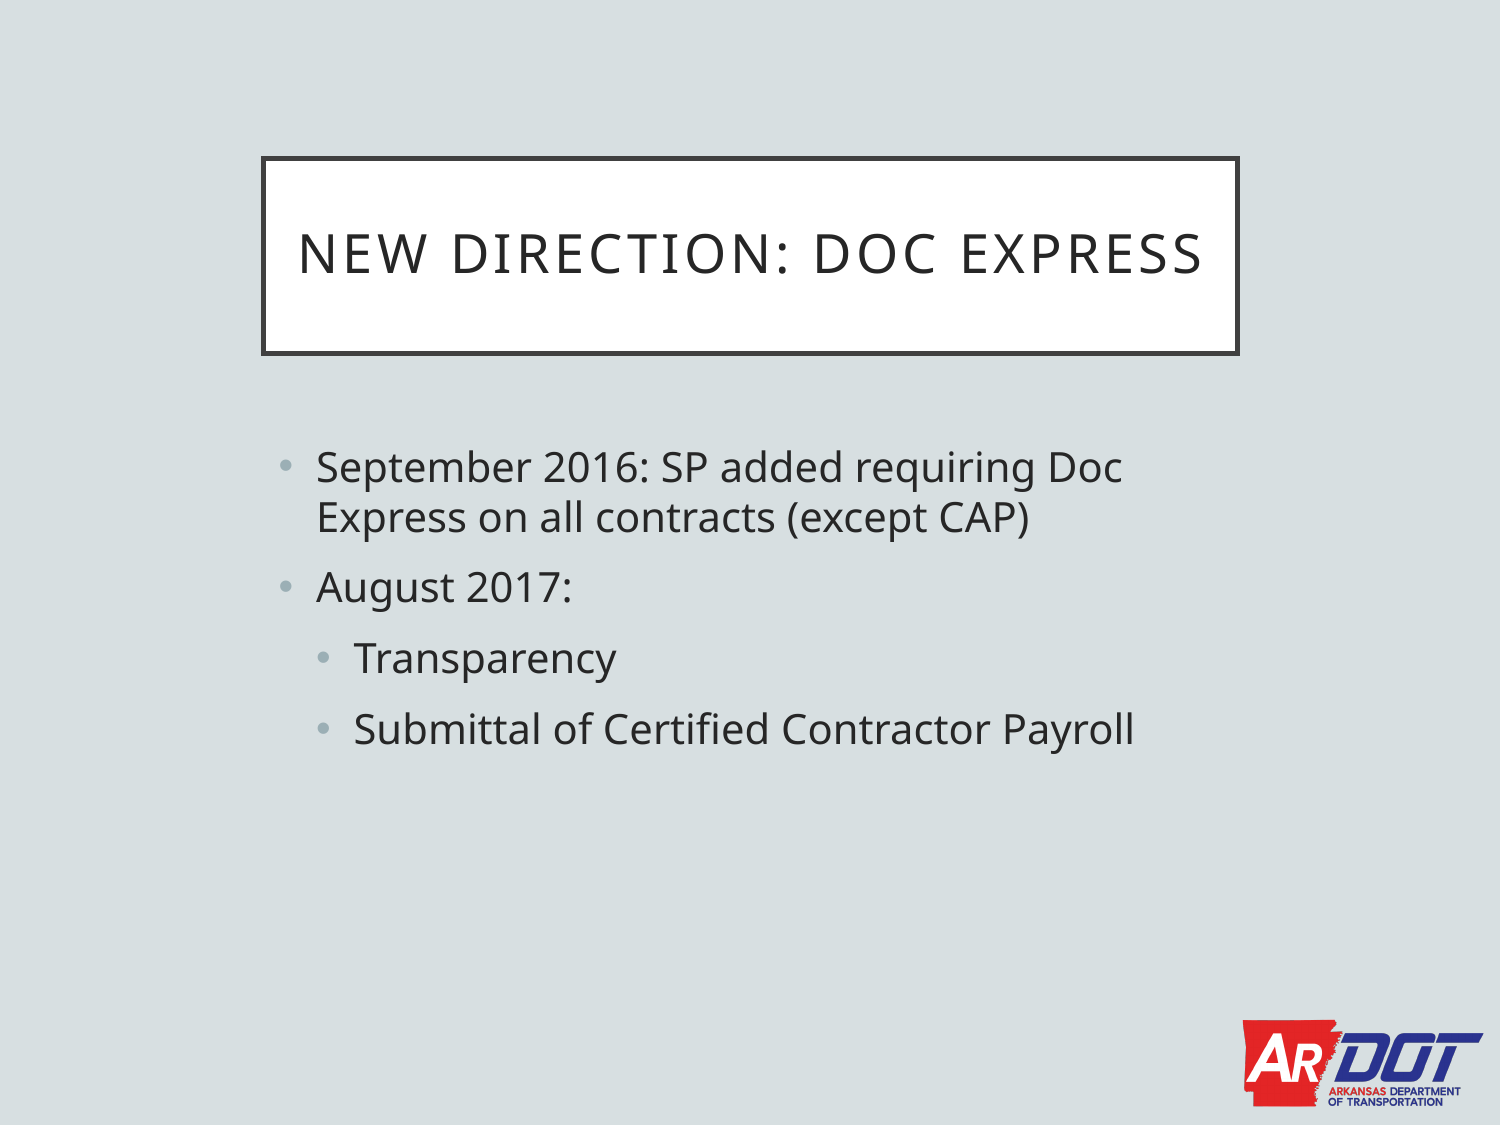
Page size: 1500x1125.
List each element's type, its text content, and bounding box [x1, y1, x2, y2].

picture [1240, 1017, 1486, 1109]
list September 2016: SP added requiring Doc Express on all contracts (except CAP) August 2017: Transparency Submittal of Certified Contractor Payroll [263, 432, 1238, 942]
title New Direction: Doc Express [261, 156, 1240, 356]
